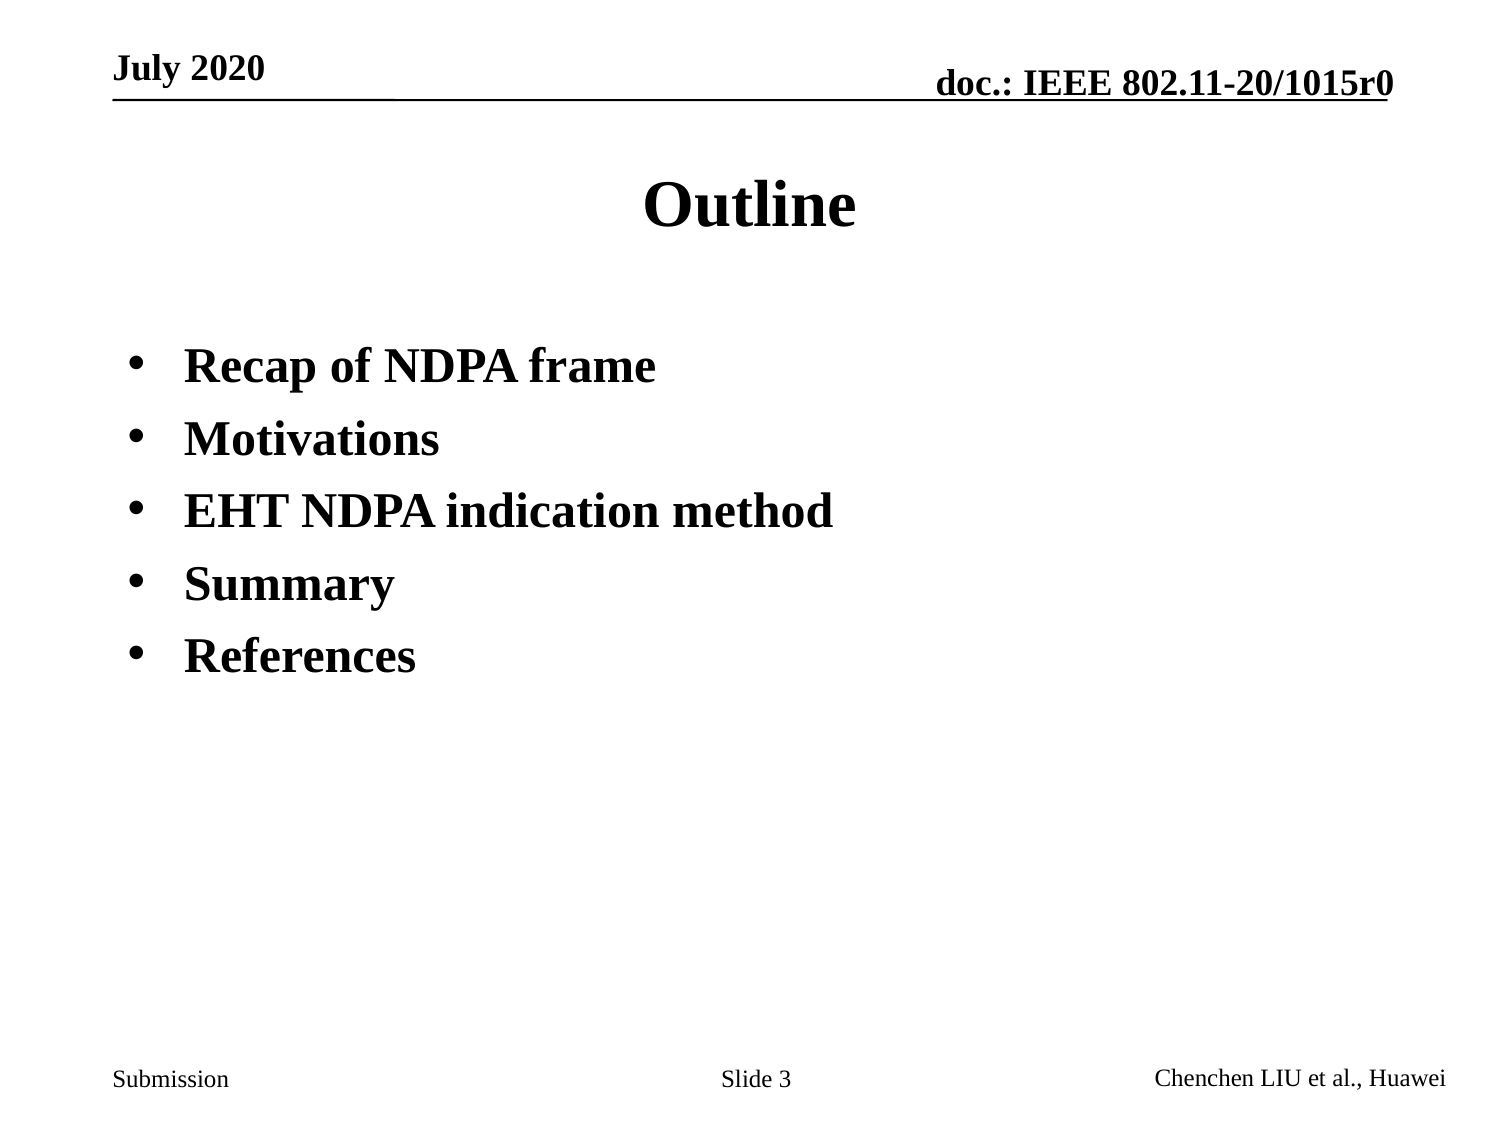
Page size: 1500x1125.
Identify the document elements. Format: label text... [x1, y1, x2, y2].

list Recap of NDPA frame Motivations EHT NDPA indication method Summary References [112, 324, 1388, 1000]
title Outline [112, 112, 1388, 288]
slide_number Slide 3 [712, 1061, 800, 1123]
